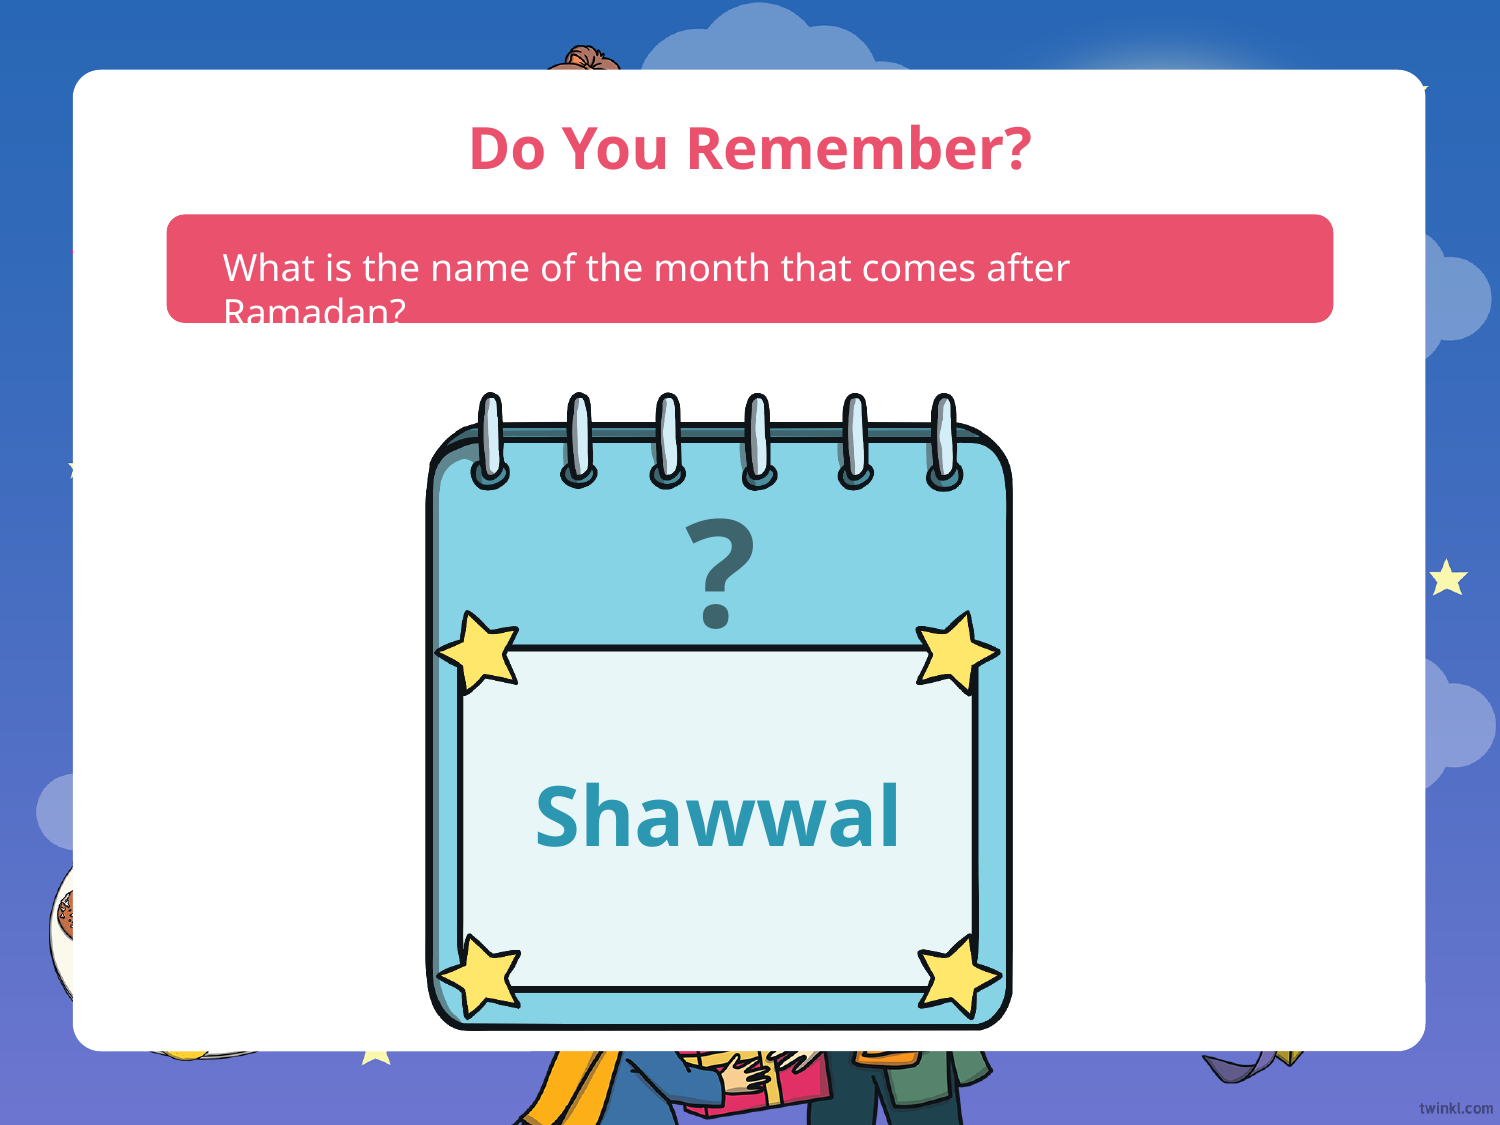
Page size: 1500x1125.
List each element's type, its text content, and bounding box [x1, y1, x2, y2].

text_box What is the name of the month that comes after Ramadan? [222, 243, 1253, 334]
text_box [165, 234, 1335, 324]
title Do You Remember? [74, 67, 1426, 234]
picture [0, 0, 1500, 1125]
